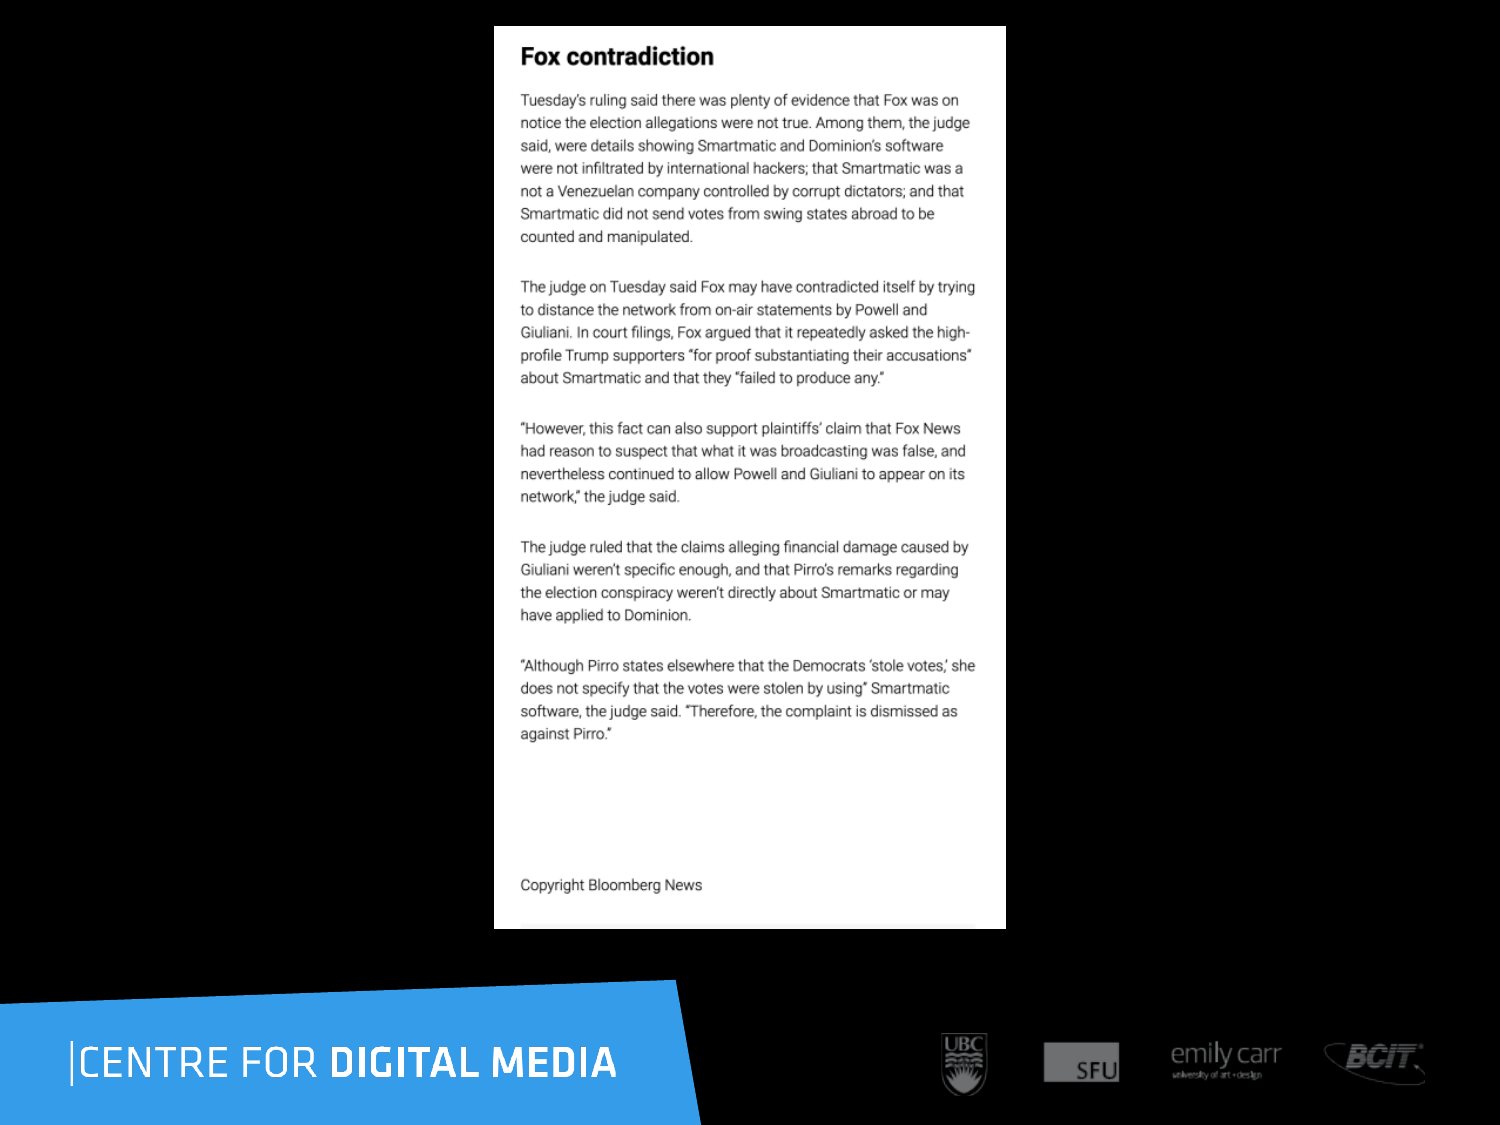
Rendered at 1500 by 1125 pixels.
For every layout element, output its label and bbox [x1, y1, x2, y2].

picture [493, 26, 1006, 929]
